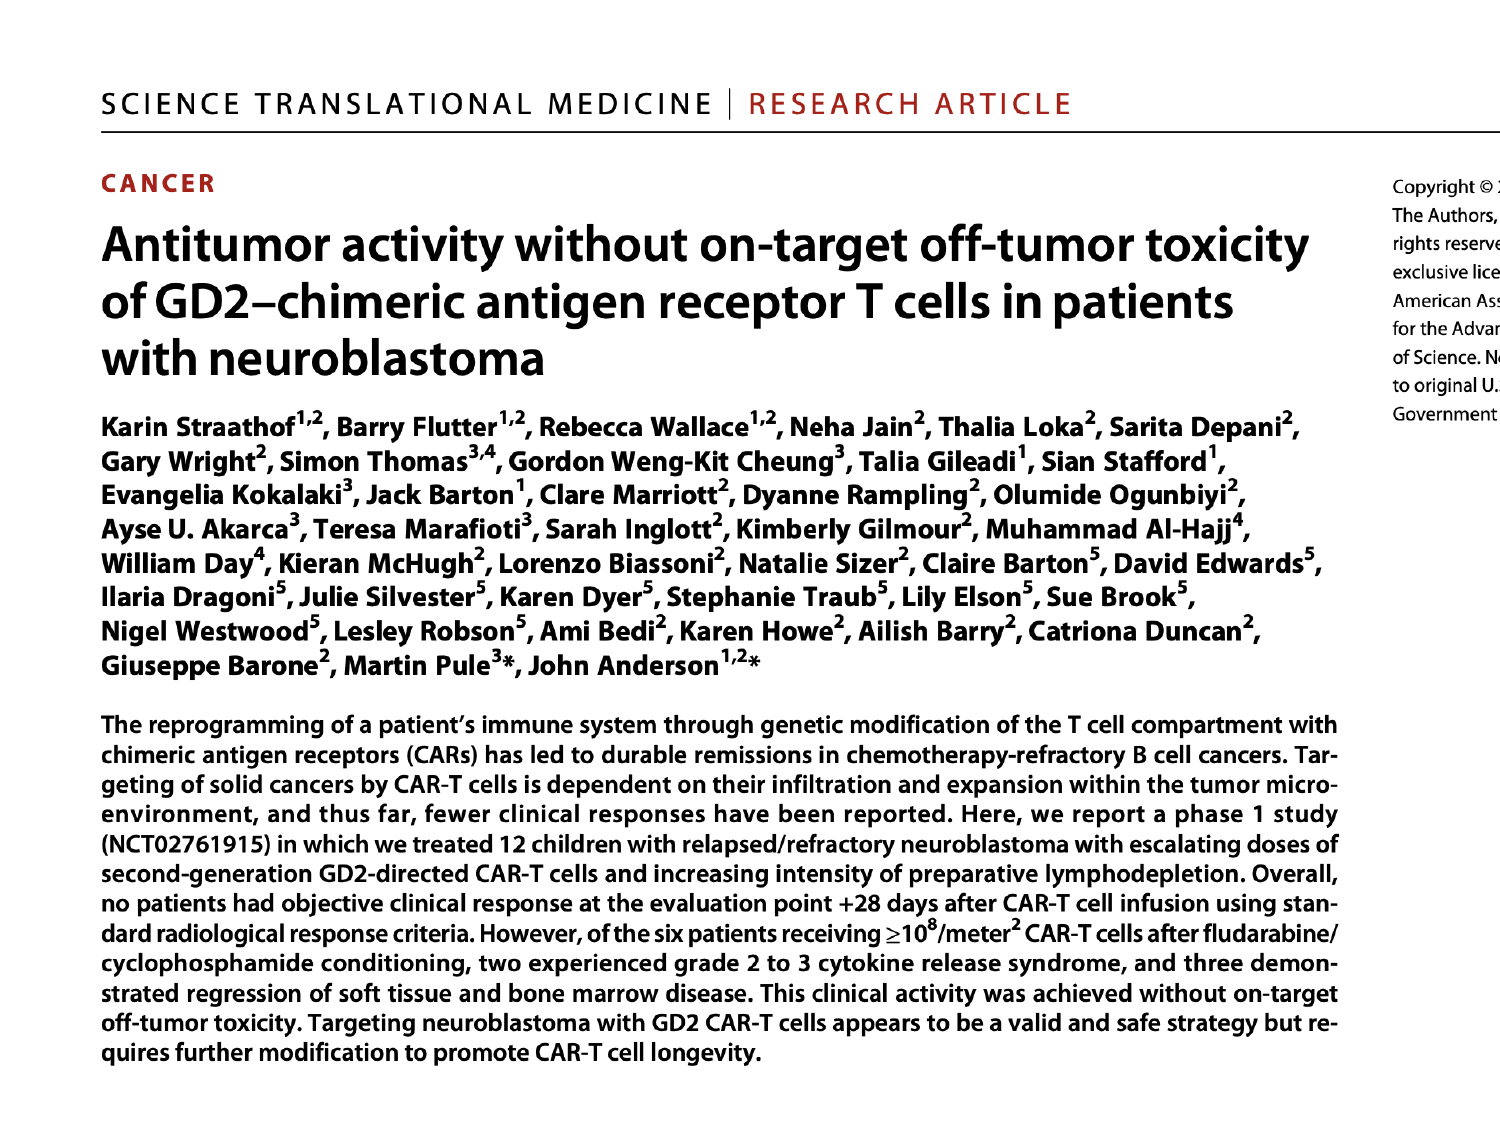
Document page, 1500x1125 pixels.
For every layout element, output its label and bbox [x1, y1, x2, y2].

picture [90, 77, 1500, 1082]
